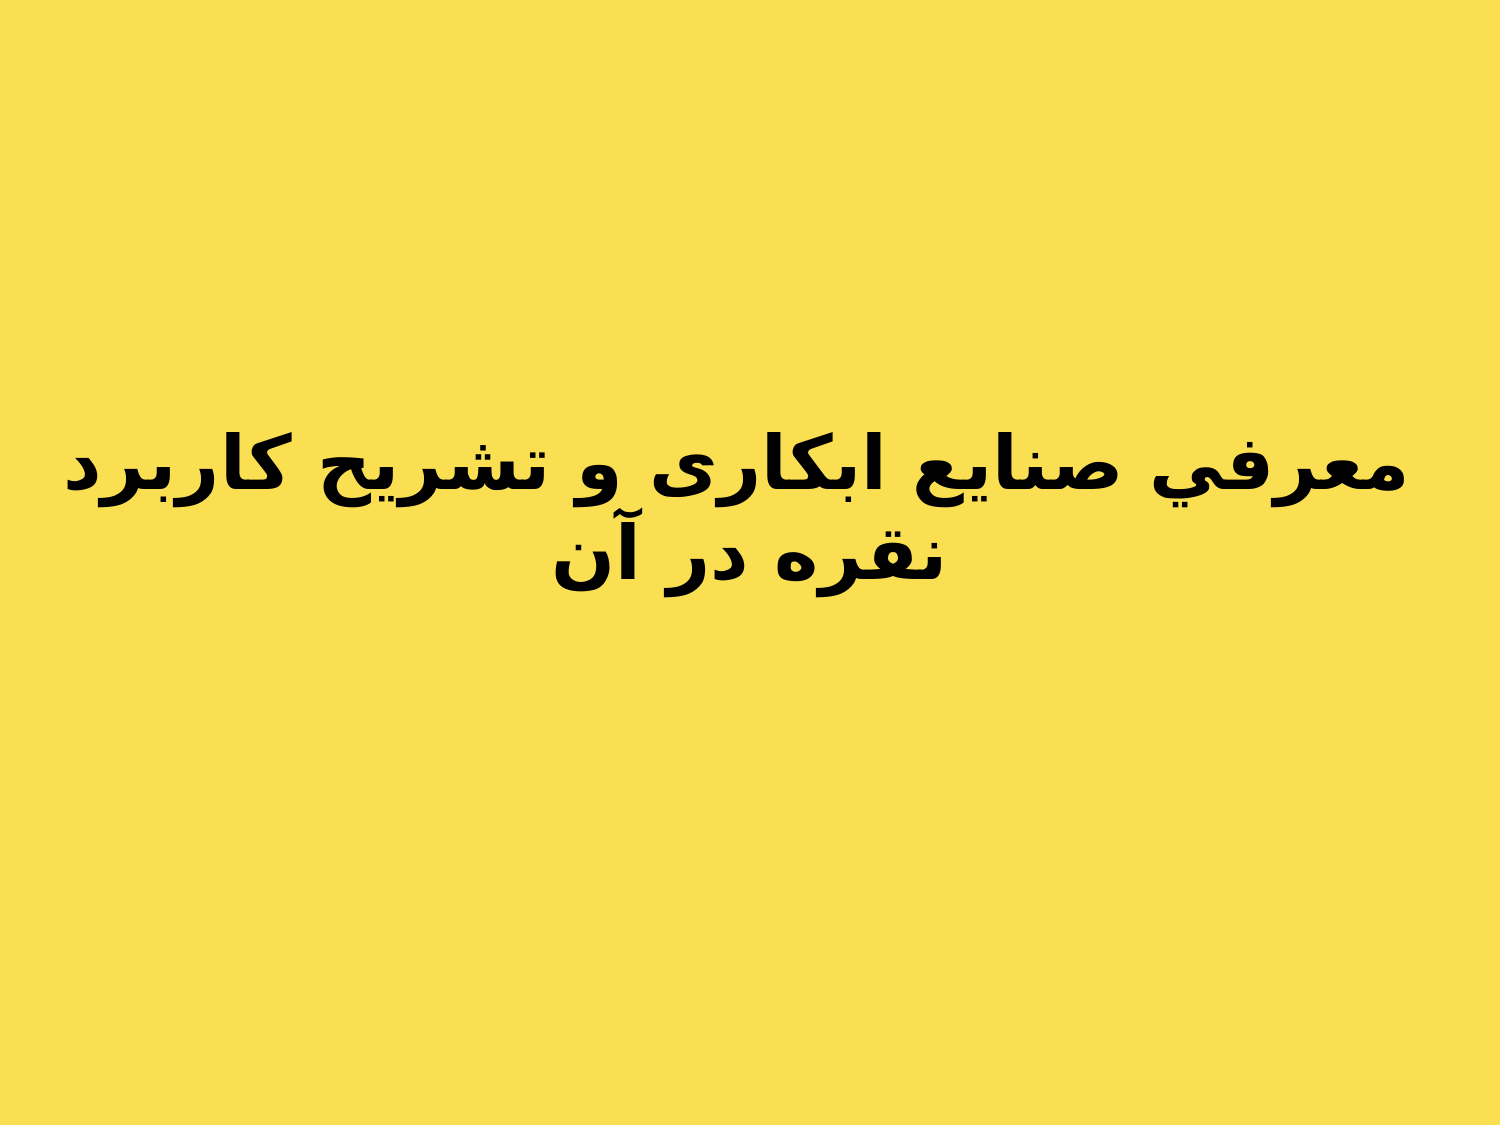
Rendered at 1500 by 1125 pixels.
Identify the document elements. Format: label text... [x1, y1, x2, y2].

title معرفي صنایع ابکاری و تشريح کاربرد نقره در آن [29, 456, 1471, 644]
